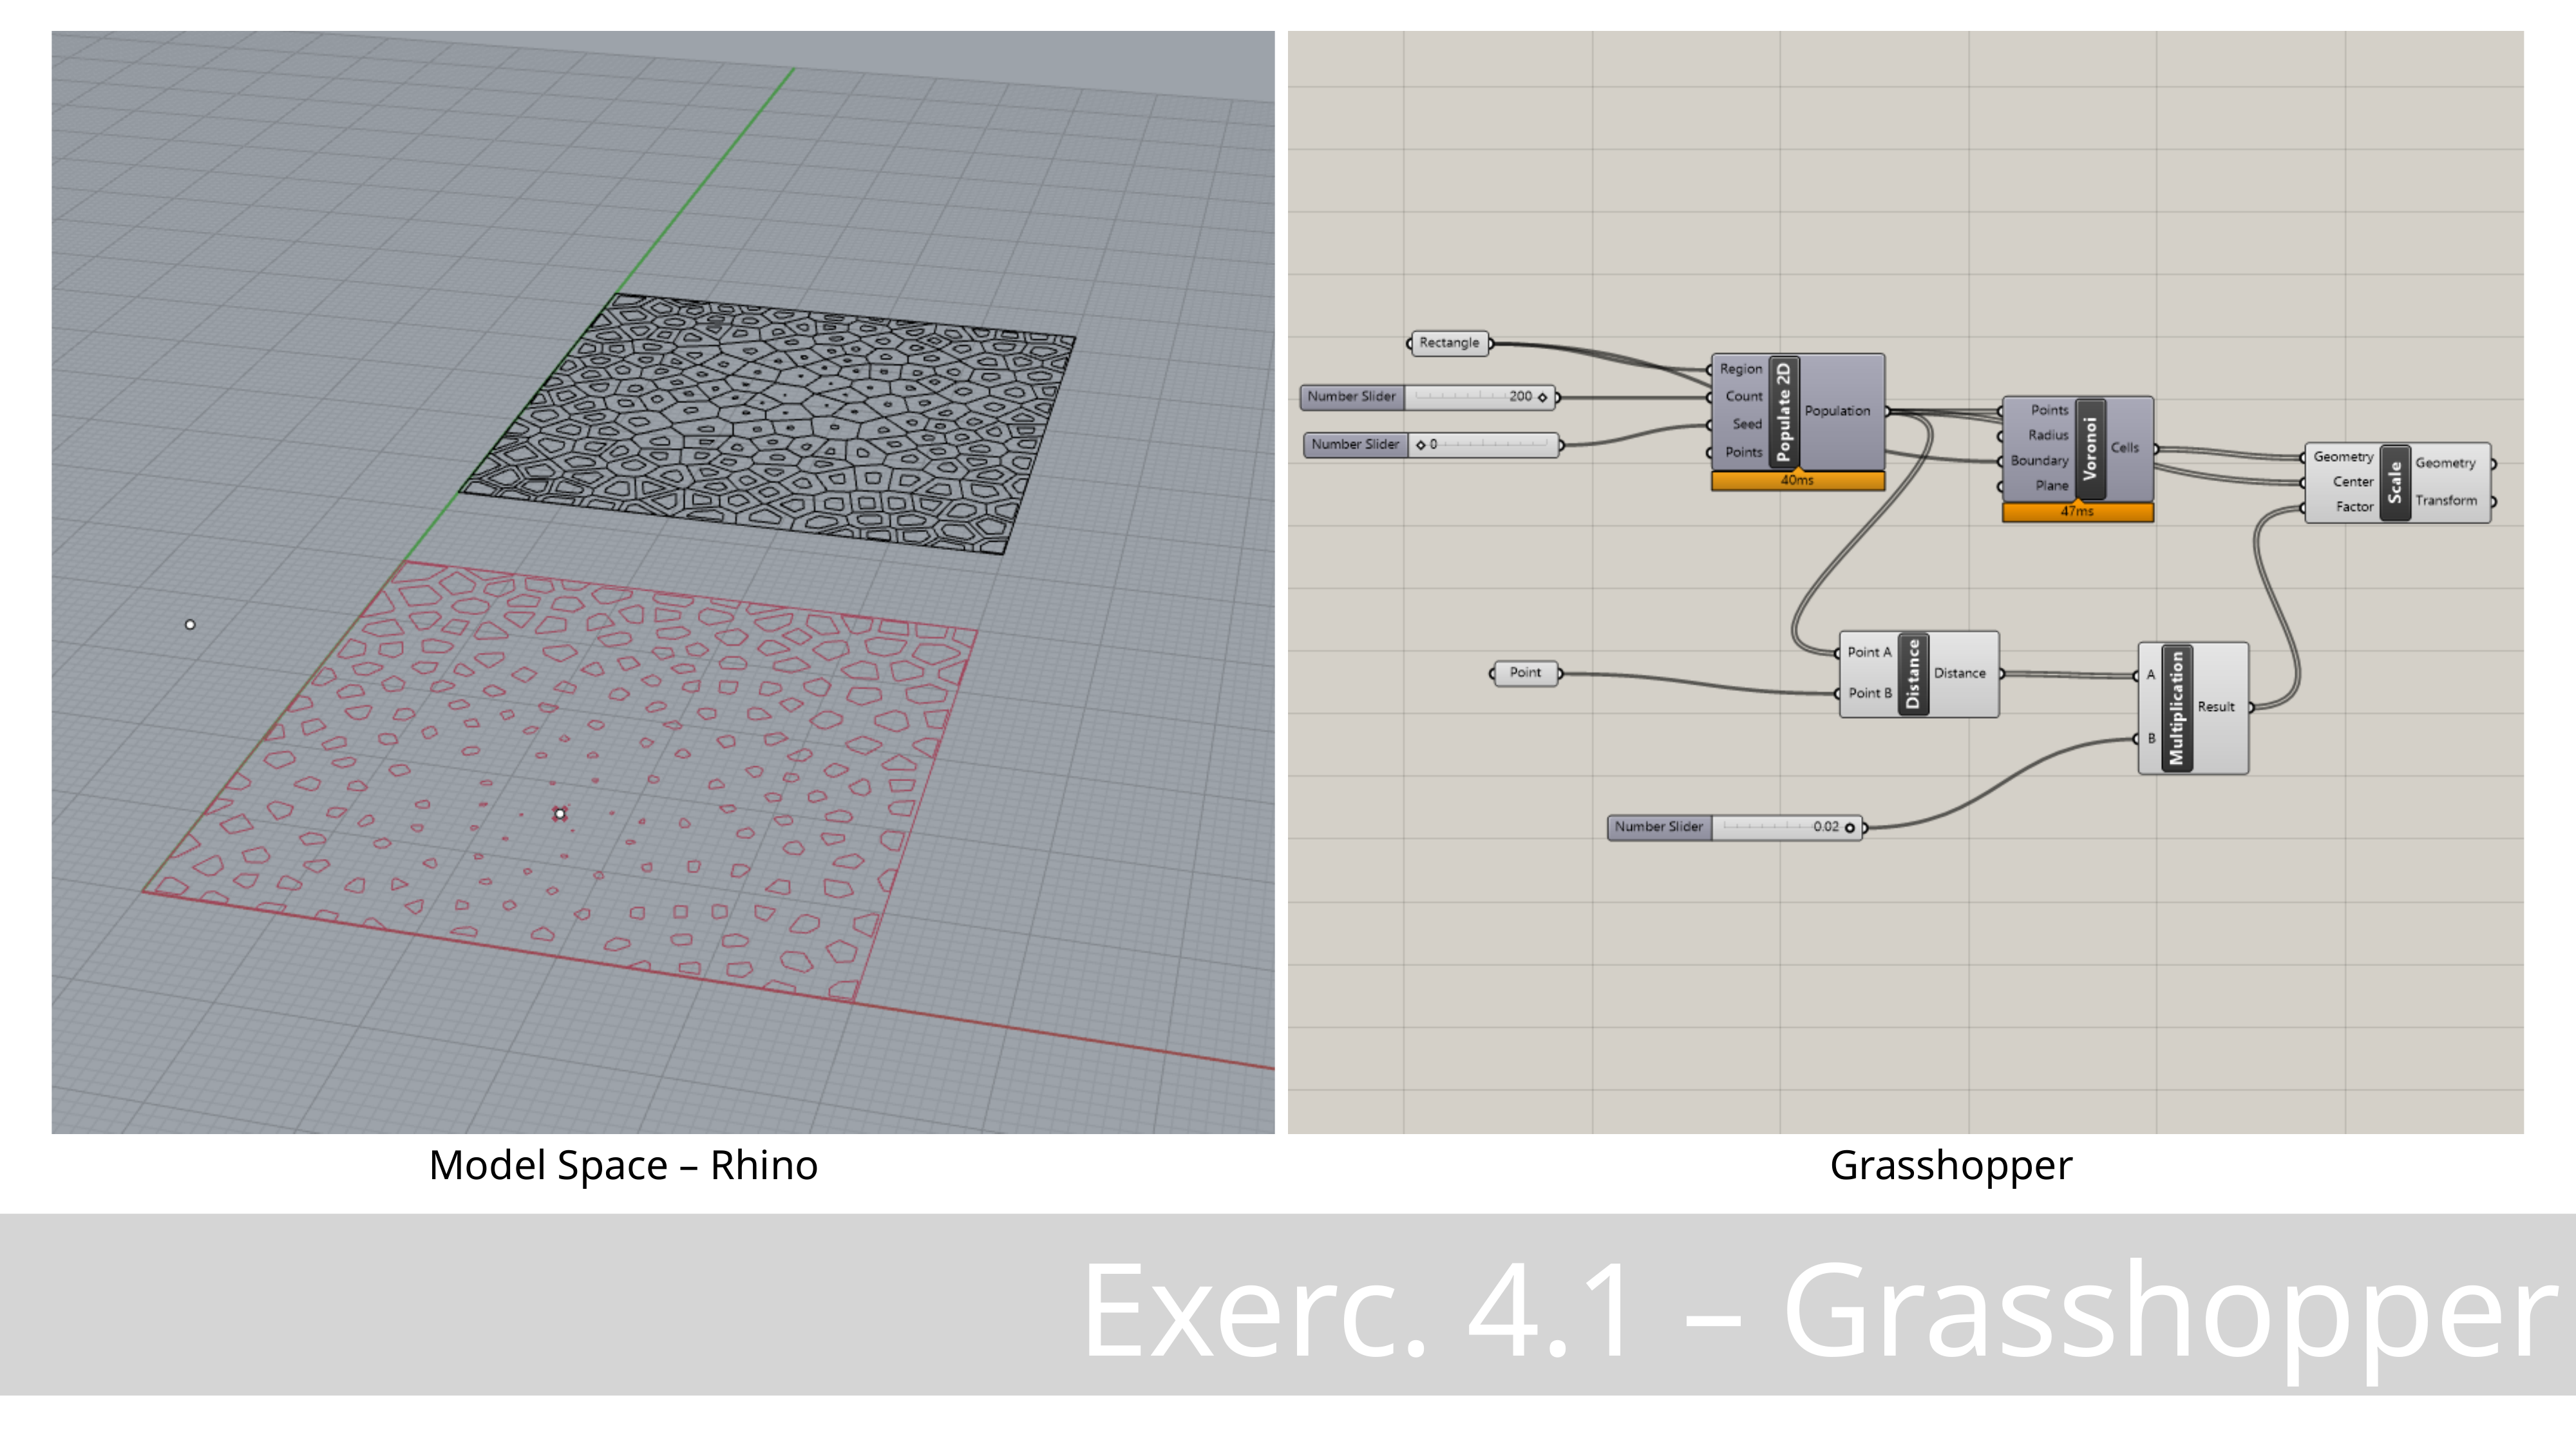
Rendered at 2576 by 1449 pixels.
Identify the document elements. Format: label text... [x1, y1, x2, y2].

text_box Model Space – Rhino [422, 1134, 826, 1193]
text_box Grasshopper [1824, 1134, 2079, 1193]
picture [1287, 31, 2524, 1134]
picture [52, 31, 1275, 1134]
text_box Exerc. 4.1 – Grasshopper [0, 1213, 2576, 1396]
